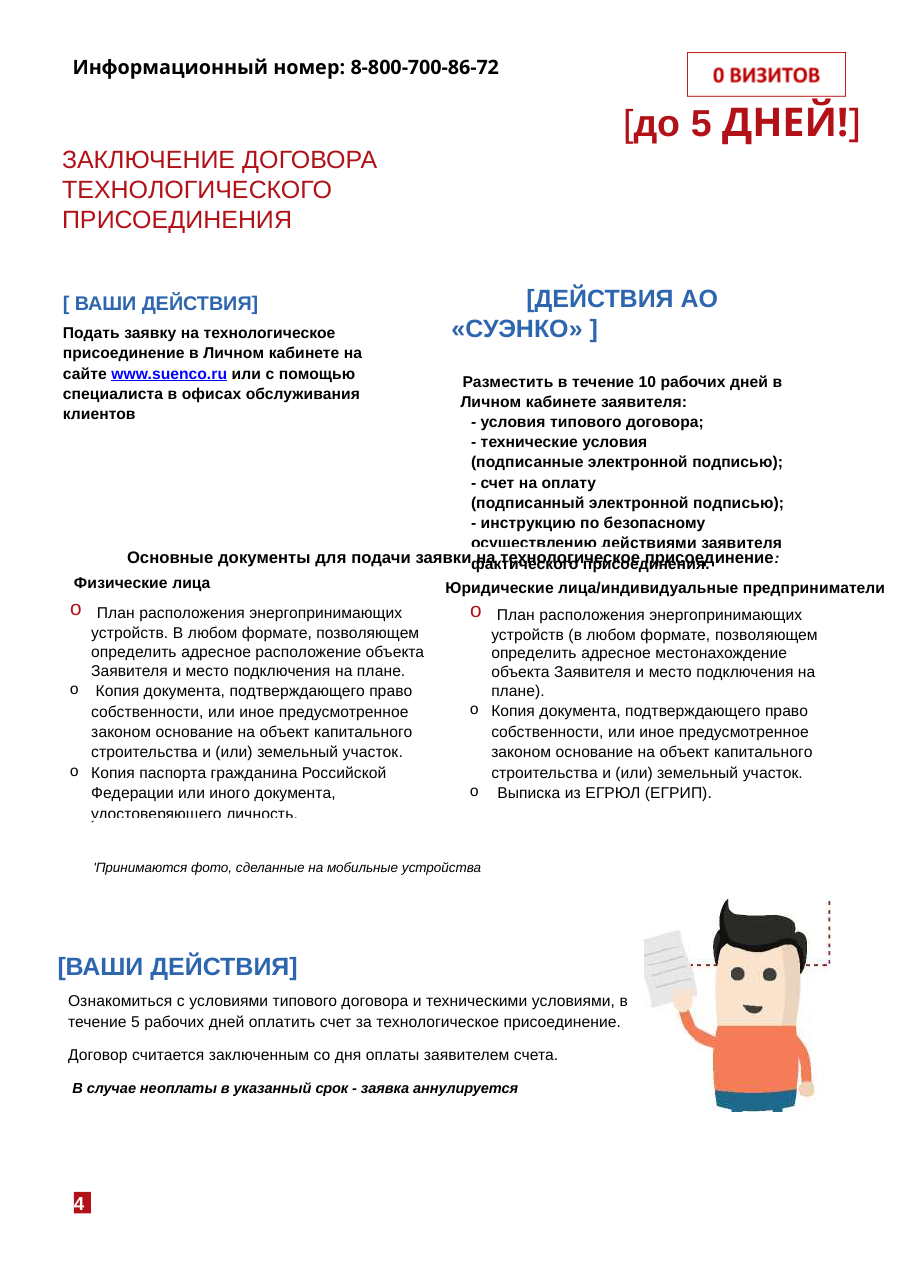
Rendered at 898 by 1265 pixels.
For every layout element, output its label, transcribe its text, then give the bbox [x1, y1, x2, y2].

text_box План расположения энергопринимающих устройств (в любом формате, позволяющем определить адресное местонахождение объекта Заявителя и место подключения на плане). Копия документа, подтверждающего право собственности, или иное предусмотренное законом основание на объект капитального строительства и (или) земельный участок. Выписка из ЕГРЮЛ (ЕГРИП). [469, 599, 846, 798]
text_box 4 [73, 1191, 91, 1214]
text_box ЗАКЛЮЧЕНИЕ ДОГОВОРА ТЕХНОЛОГИЧЕСКОГО ПРИСОЕДИНЕНИЯ [62, 143, 396, 231]
text_box Юридические лица/индивидуальные предприниматели [445, 577, 647, 597]
text_box [ваши действия] Ознакомиться с условиями типового договора и техническими условиями, в течение 5 рабочих дней оплатить счет за технологическое присоединение. Договор считается заключенным со дня оплаты заявителем счета. В случае неоплаты в указанный срок - заявка аннулируется [57, 950, 645, 1152]
text_box [ ВАШИ ДЕЙСТВИЯ] Подать заявку на технологическое присоединение в Личном кабинете на сайте www.suenco.ru или с помощью специалиста в офисах обслуживания клиентов [62, 290, 374, 437]
text_box Основные документы для подачи заявки на технологическое присоединение: [127, 546, 622, 560]
picture [687, 52, 846, 102]
text_box Физические лица [73, 573, 238, 595]
picture [644, 898, 831, 1112]
text_box 'Принимаются фото, сделанные на мобильные устройства [93, 817, 505, 925]
text_box План расположения энергопринимающих устройств. В любом формате, позволяющем определить адресное расположение объекта Заявителя и место подключения на плане. Копия документа, подтверждающего право собственности, или иное предусмотренное законом основание на объект капитального строительства и (или) земельный участок. Копия паспорта гражданина Российской Федерации или иного документа, удостоверяющего личность. [69, 597, 446, 818]
text_box [действия ао «суэнко» ] Разместить в течение 10 рабочих дней в Личном кабинете заявителя: - условия типового договора; - технические условия (подписанные электронной подписью); - счет на оплату (подписанный электронной подписью); - инструкцию по безопасному осуществлению действиями заявителя фактического присоединения. [451, 282, 831, 560]
text_box [до 5 дней!] [621, 54, 863, 263]
text_box Информационный номер: 8-800-700-86-72 [72, 54, 592, 82]
